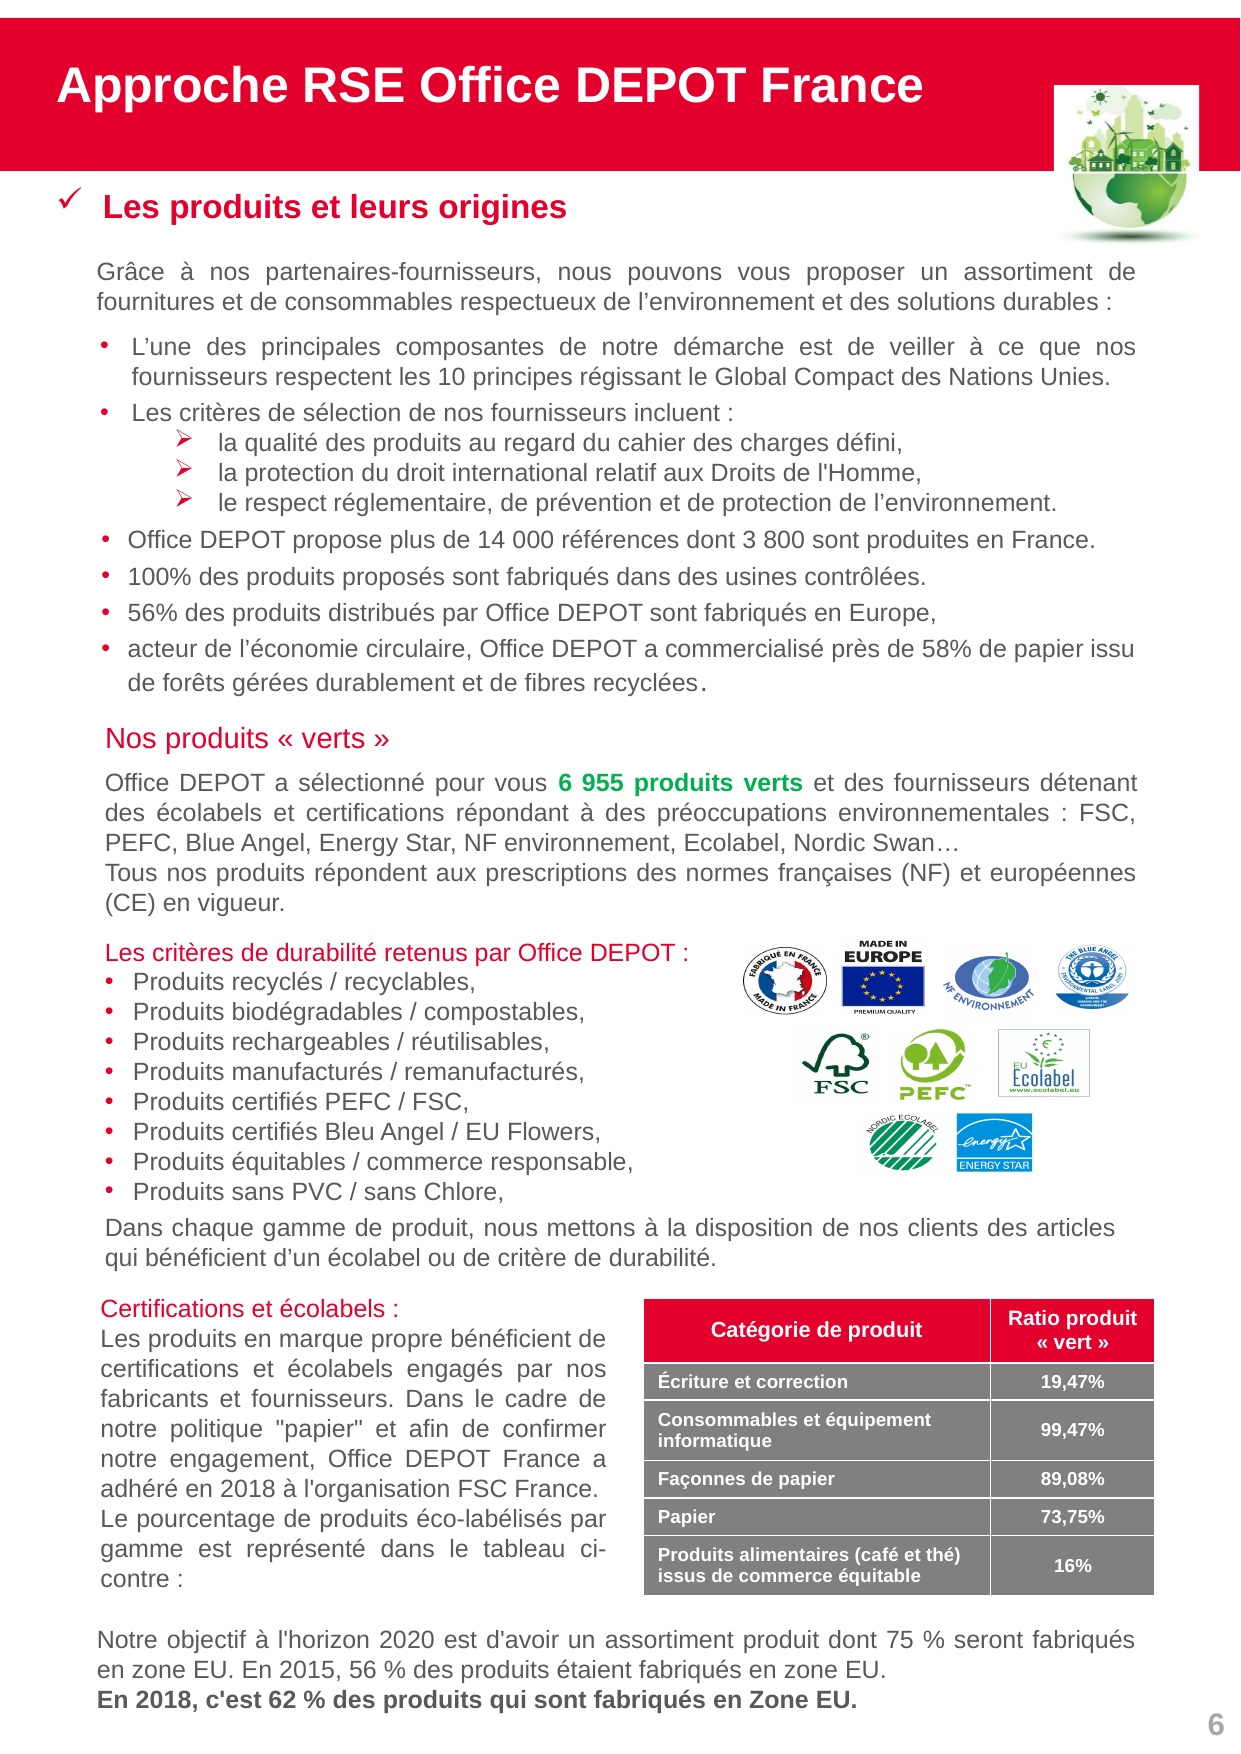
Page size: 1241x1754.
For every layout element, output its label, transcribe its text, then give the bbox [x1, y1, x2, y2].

text_box Approche RSE Office DEPOT France [41, 45, 971, 121]
picture [1053, 85, 1200, 245]
table_cell Consommables et équipement informatique [644, 1401, 990, 1460]
text_box Office DEPOT a sélectionné pour vous 6 955 produits verts et des fournisseurs détenant des écolabels et certifications répondant à des préoccupations environnementales : FSC, PEFC, Blue Angel, Energy Star, NF environnement, Ecolabel, Nordic Swan… Tous nos produits répondent aux prescriptions des normes françaises (NF) et européennes (CE) en vigueur. [90, 759, 1154, 924]
slide_number 6 [961, 1691, 1241, 1754]
table_cell Façonnes de papier [644, 1461, 990, 1497]
text_box Notre objectif à l'horizon 2020 est d'avoir un assortiment produit dont 75 % seront fabriqués en zone EU. En 2015, 56 % des produits étaient fabriqués en zone EU. En 2018, c'est 62 % des produits qui sont fabriqués en Zone EU. [81, 1615, 1154, 1721]
table_cell 19,47% [991, 1364, 1154, 1399]
table_cell 89,08% [991, 1461, 1154, 1497]
table_cell 73,75% [991, 1499, 1154, 1535]
table_cell 16% [991, 1536, 1154, 1595]
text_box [743, 935, 1133, 1178]
text_box Nos produits « verts » [90, 711, 1112, 759]
text_box Office DEPOT propose plus de 14 000 références dont 3 800 sont produites en France. 100% des produits proposés sont fabriqués dans des usines contrôlées. 56% des produits distribués par Office DEPOT sont fabriqués en Europe, acteur de l’économie circulaire, Office DEPOT a commercialisé près de 58% de papier issu de forêts gérées durablement et de fibres recyclées. [86, 524, 1152, 705]
table_header Ratio produit « vert » [991, 1299, 1154, 1362]
text_box [0, 17, 1241, 172]
text_box Certifications et écolabels : Les produits en marque propre bénéficient de certifications et écolabels engagés par nos fabricants et fournisseurs. Dans le cadre de notre politique "papier" et afin de confirmer notre engagement, Office DEPOT France a adhéré en 2018 à l'organisation FSC France. Le pourcentage de produits éco-labélisés par gamme est représenté dans le tableau ci-contre : [85, 1285, 623, 1600]
table_header Catégorie de produit [644, 1299, 990, 1362]
table_cell 99,47% [991, 1401, 1154, 1460]
text_box Grâce à nos partenaires-fournisseurs, nous pouvons vous proposer un assortiment de fournitures et de consommables respectueux de l’environnement et des solutions durables : [81, 248, 1154, 323]
text_box L’une des principales composantes de notre démarche est de veiller à ce que nos fournisseurs respectent les 10 principes régissant le Global Compact des Nations Unies. Les critères de sélection de nos fournisseurs incluent : la qualité des produits au regard du cahier des charges défini, la protection du droit international relatif aux Droits de l'Homme, le respect réglementaire, de prévention et de protection de l’environnement. [85, 322, 1154, 524]
text_box Les critères de durabilité retenus par Office DEPOT : Produits recyclés / recyclables, Produits biodégradables / compostables, Produits rechargeables / réutilisables, Produits manufacturés / remanufacturés, Produits certifiés PEFC / FSC, Produits certifiés Bleu Angel / EU Flowers, Produits équitables / commerce responsable, Produits sans PVC / sans Chlore, Dans chaque gamme de produit, nous mettons à la disposition de nos clients des articles qui bénéficient d’un écolabel ou de critère de durabilité. [90, 928, 1133, 1279]
table_cell Papier [644, 1499, 990, 1535]
table_cell Produits alimentaires (café et thé) issus de commerce équitable [644, 1536, 990, 1595]
text_box Les produits et leurs origines [41, 178, 1053, 233]
table_cell Écriture et correction [644, 1364, 990, 1399]
